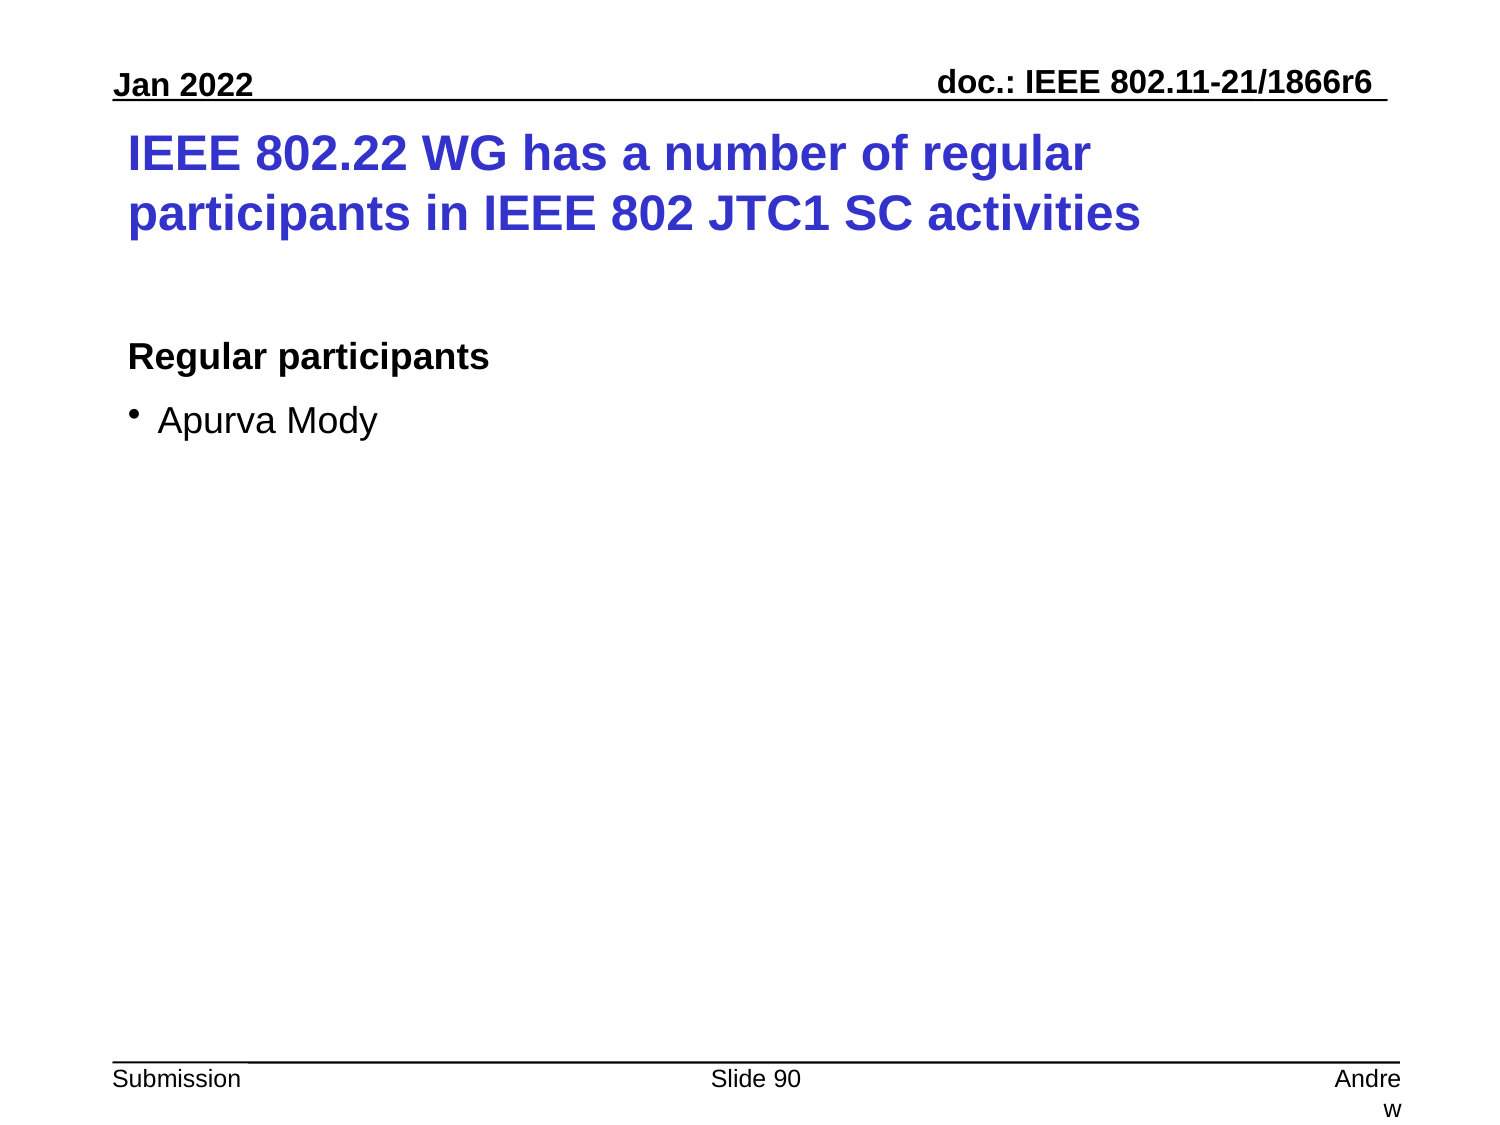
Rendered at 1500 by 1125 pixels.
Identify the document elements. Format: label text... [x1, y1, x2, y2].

title IEEE 802.22 WG has a number of regular participants in IEEE 802 JTC1 SC activities [112, 112, 1388, 288]
footer Andrew Myles, Cisco [1320, 1061, 1402, 1093]
slide_number Slide 90 [709, 1061, 803, 1093]
list Regular participants Apurva Mody [112, 324, 1388, 1000]
